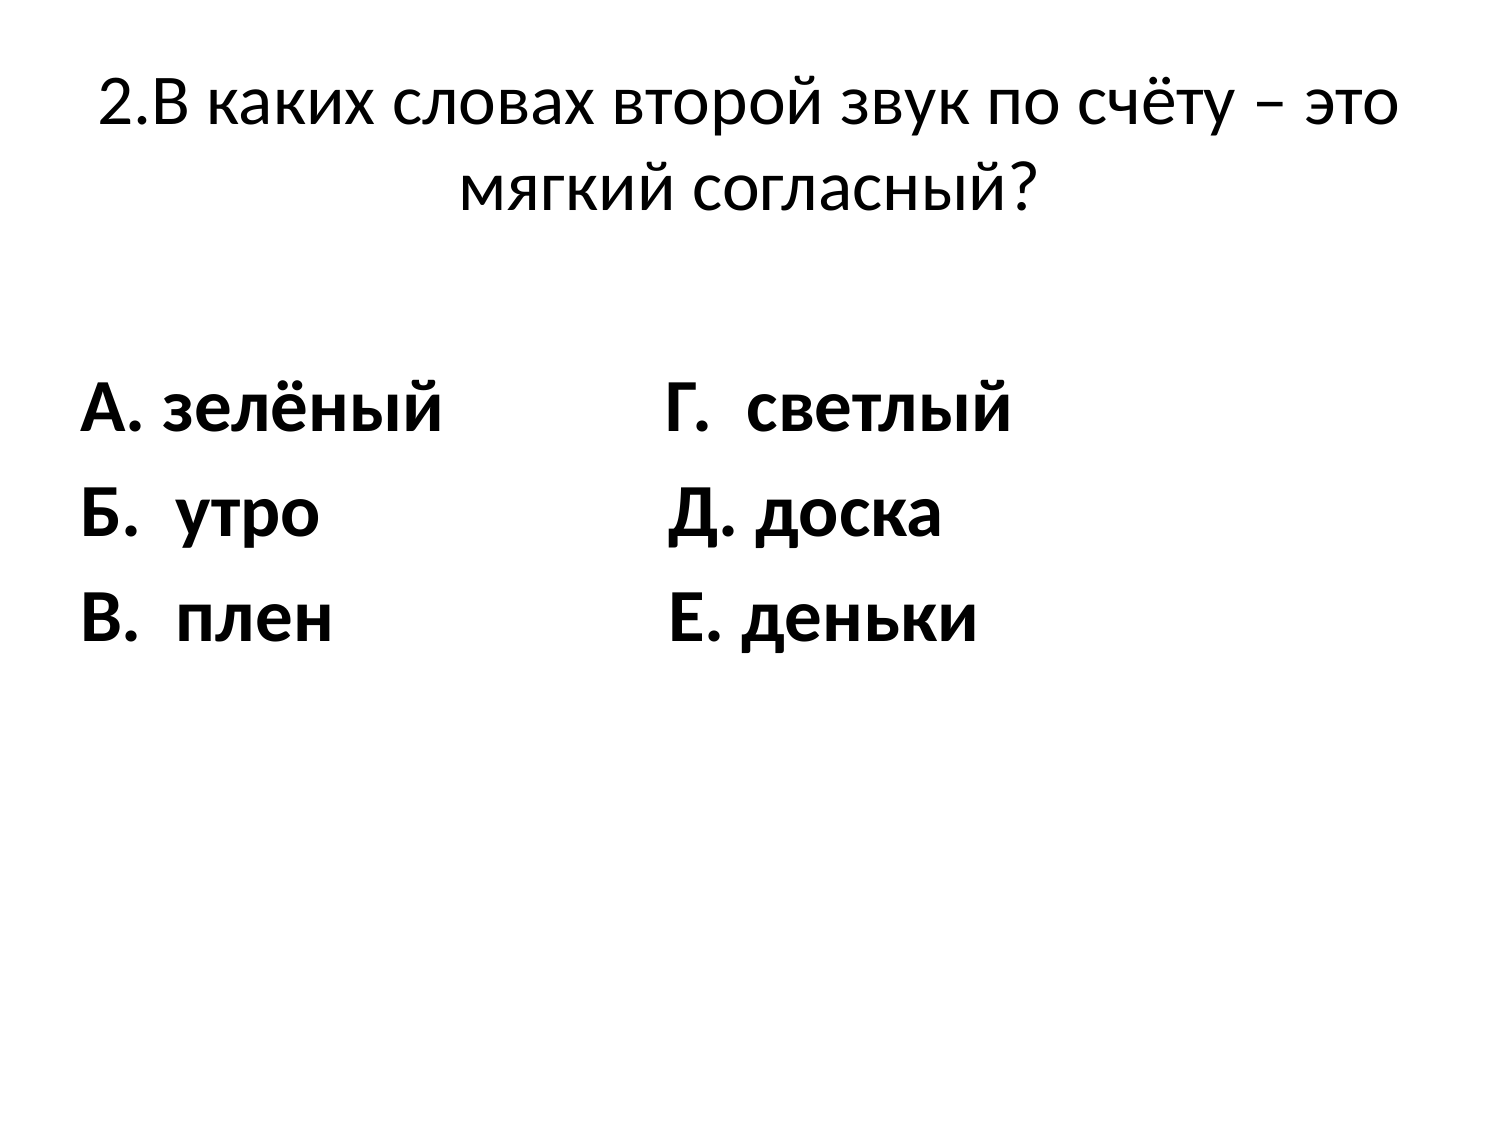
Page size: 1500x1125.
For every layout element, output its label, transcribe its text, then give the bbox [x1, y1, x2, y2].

title 2.В каких словах второй звук по счёту – это мягкий согласный? [75, 45, 1425, 160]
list А. зелёный Г. светлый Б. утро Д. доска В. плен Е. деньки [64, 160, 1425, 1005]
